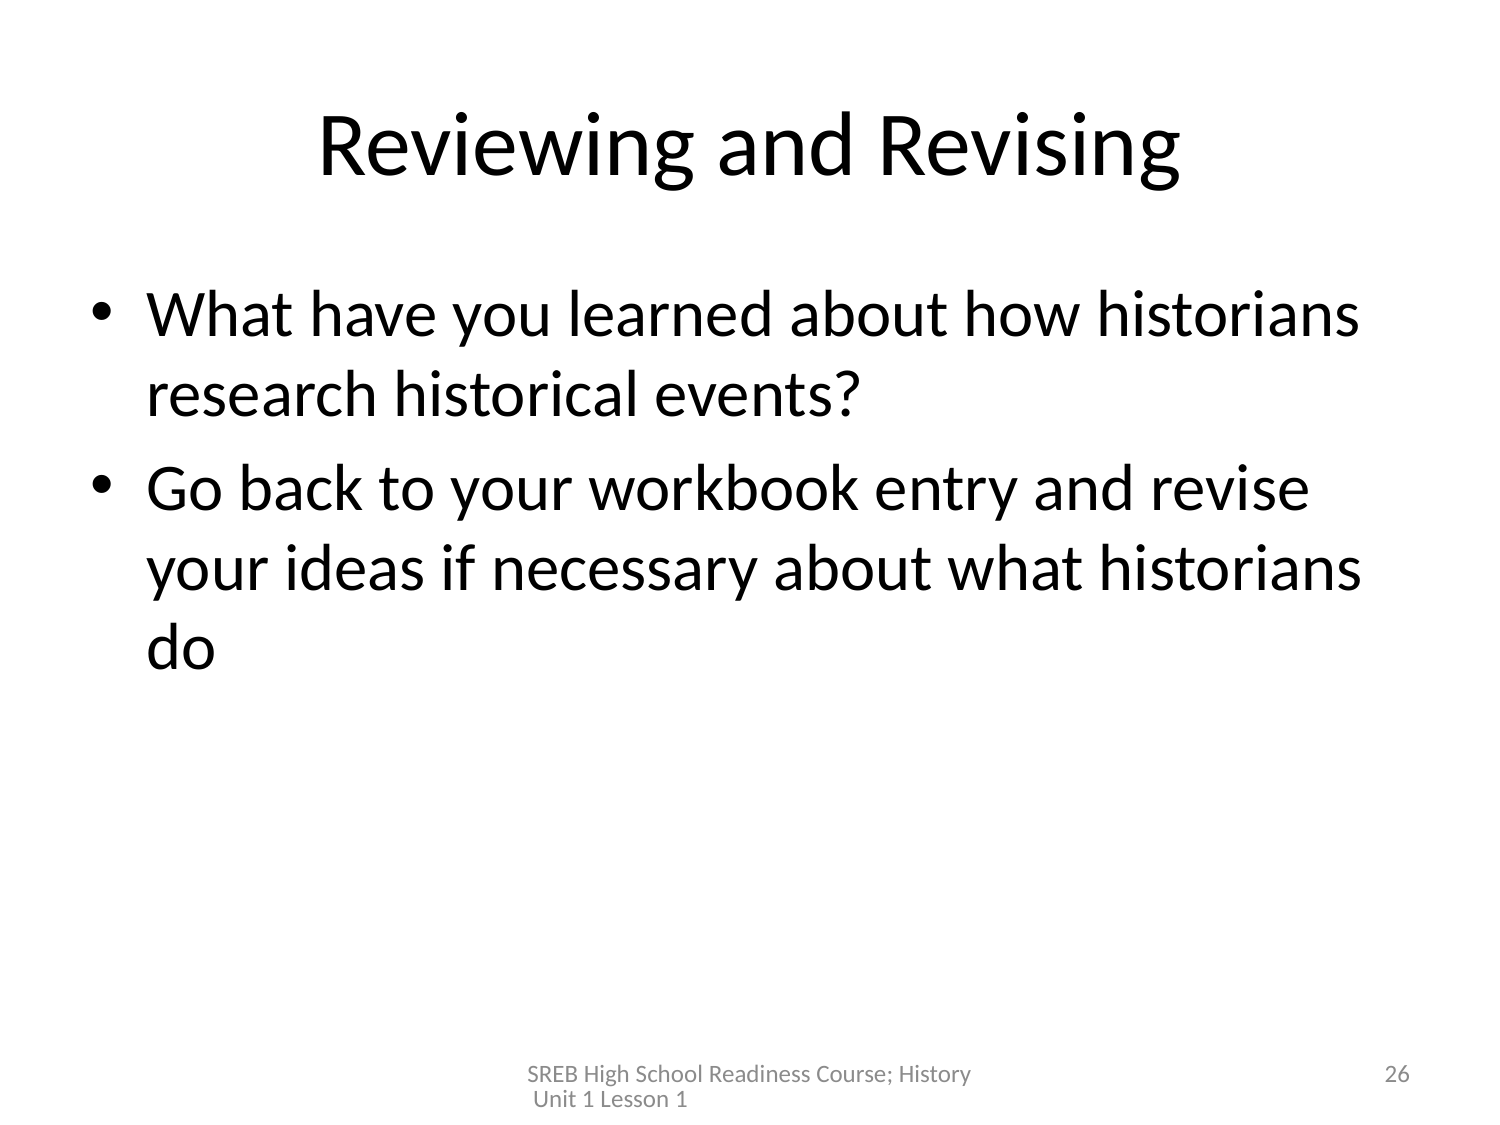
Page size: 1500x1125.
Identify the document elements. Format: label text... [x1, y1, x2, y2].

slide_number 26 [1074, 1042, 1425, 1103]
footer SREB High School Readiness Course; History Unit 1 Lesson 1 [512, 1042, 988, 1103]
list What have you learned about how historians research historical events? Go back to your workbook entry and revise your ideas if necessary about what historians do [75, 262, 1425, 1005]
title Reviewing and Revising [75, 45, 1425, 233]
